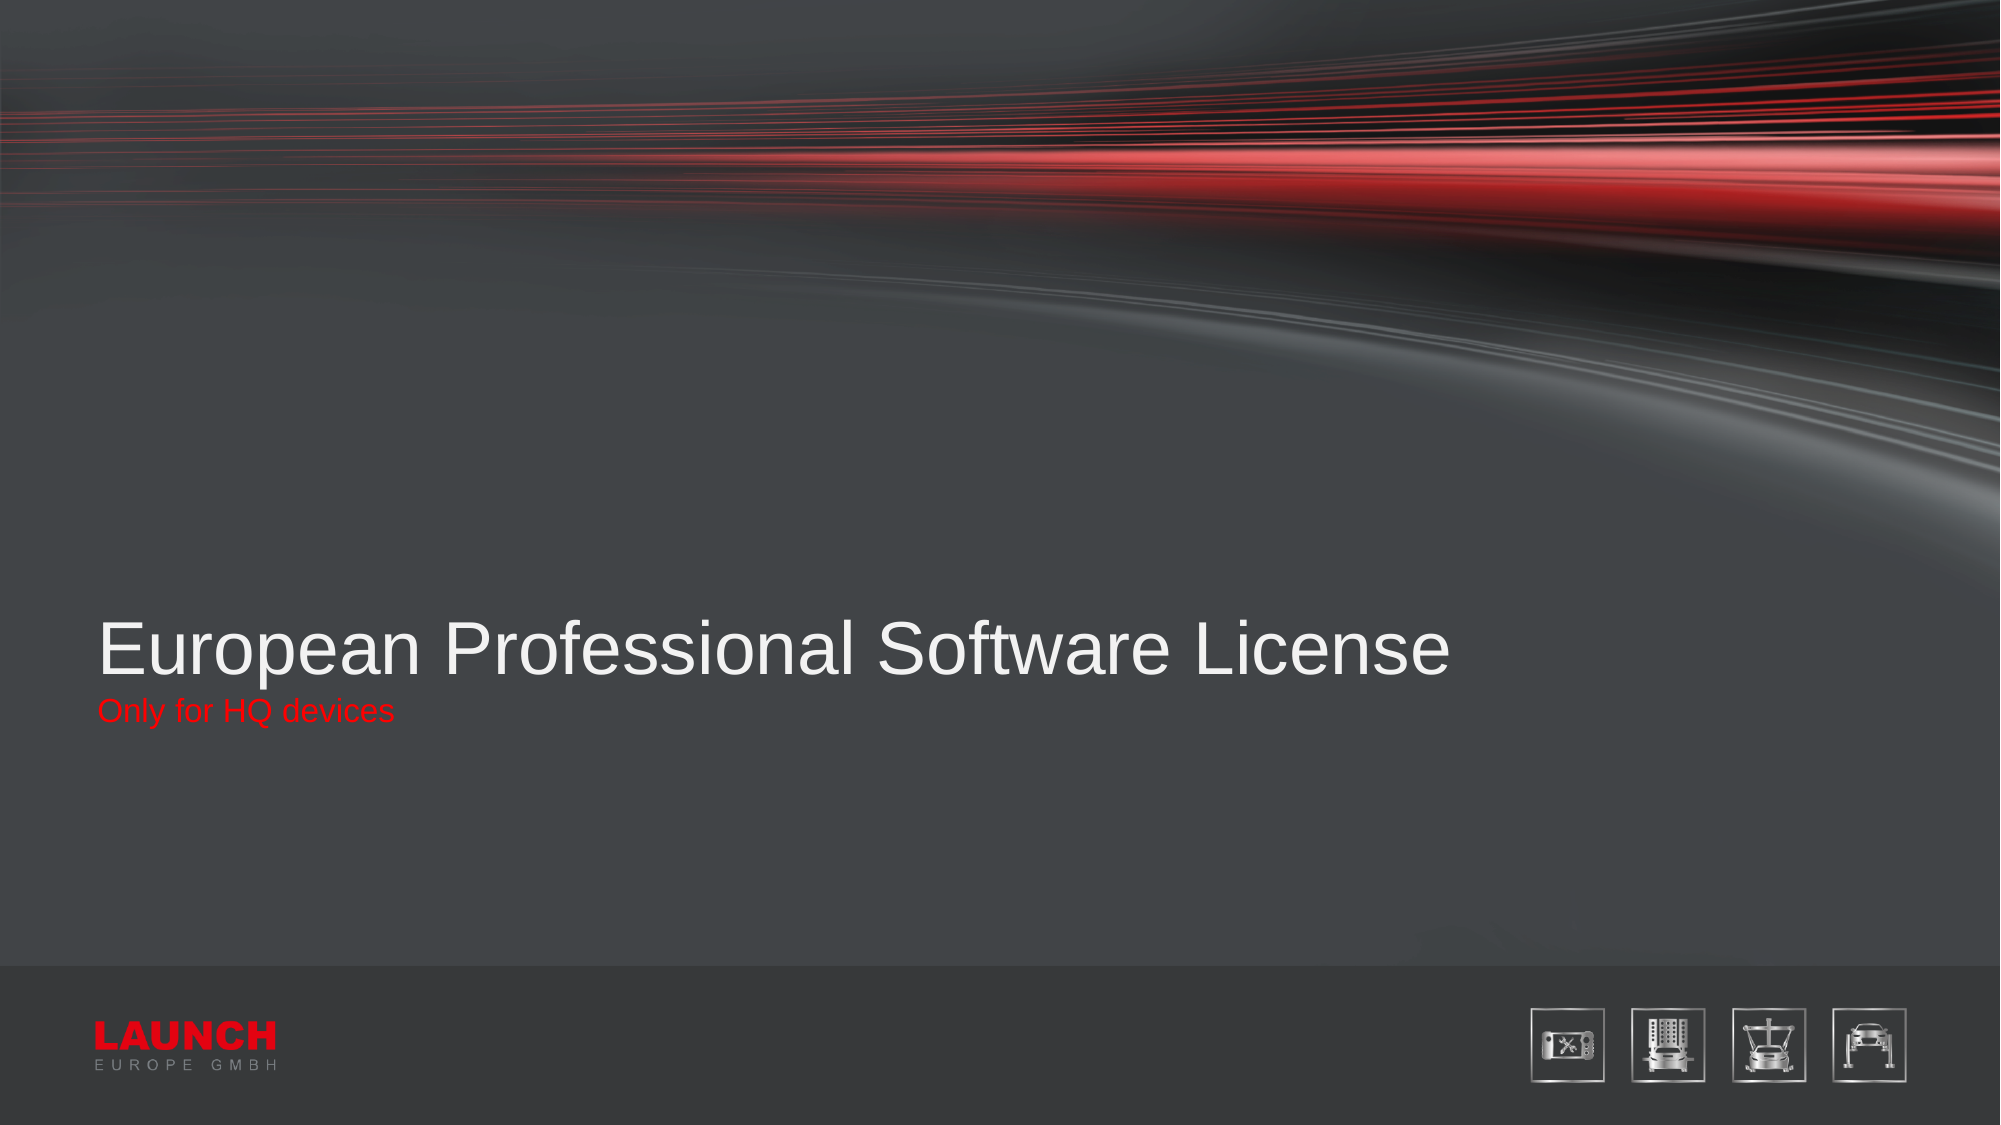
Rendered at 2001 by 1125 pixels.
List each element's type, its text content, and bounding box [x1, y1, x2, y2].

picture [0, 0, 2000, 1125]
title European Professional Software License Only for HQ devices [82, 591, 1536, 850]
